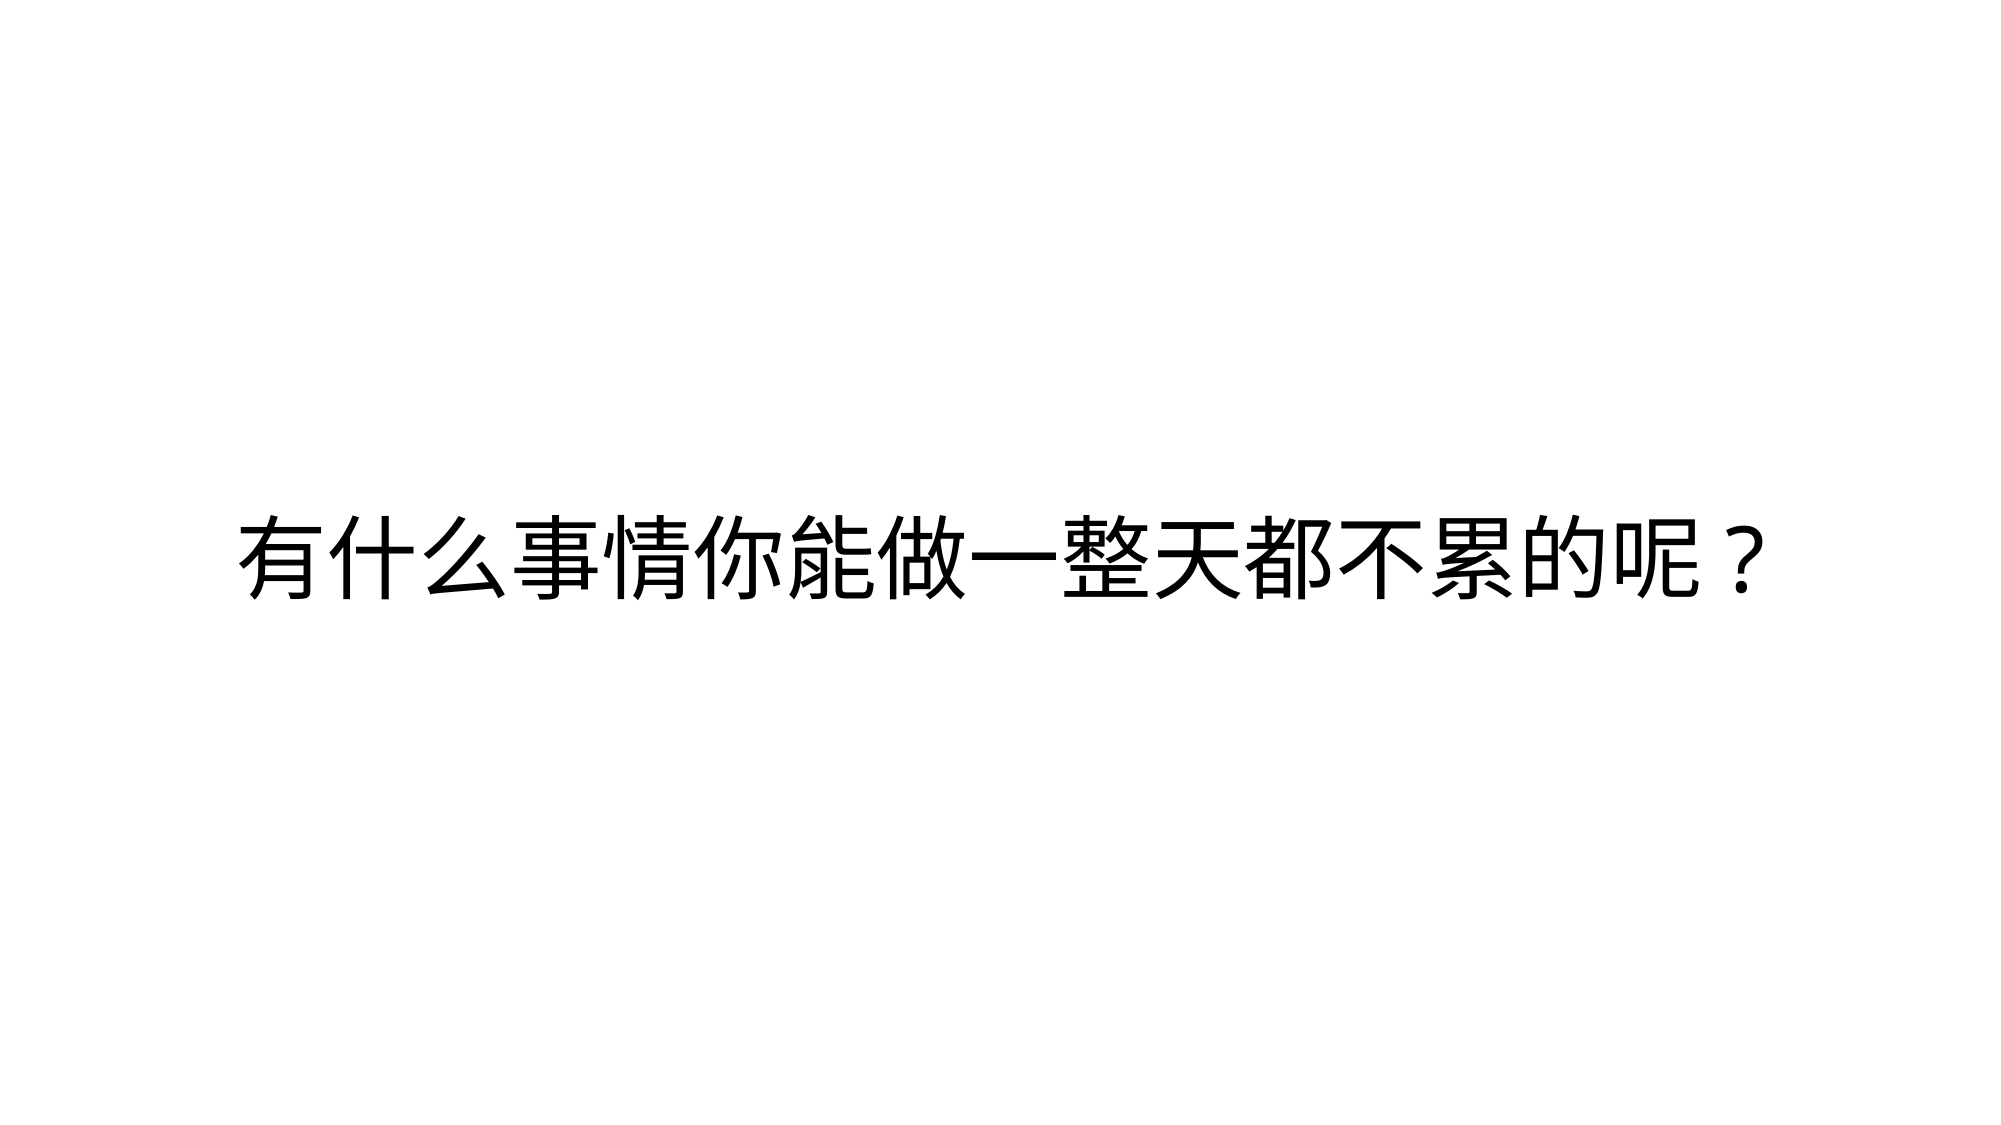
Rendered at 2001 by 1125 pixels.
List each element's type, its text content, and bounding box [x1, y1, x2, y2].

title 有什么事情你能做一整天都不累的呢? [44, 453, 1956, 672]
